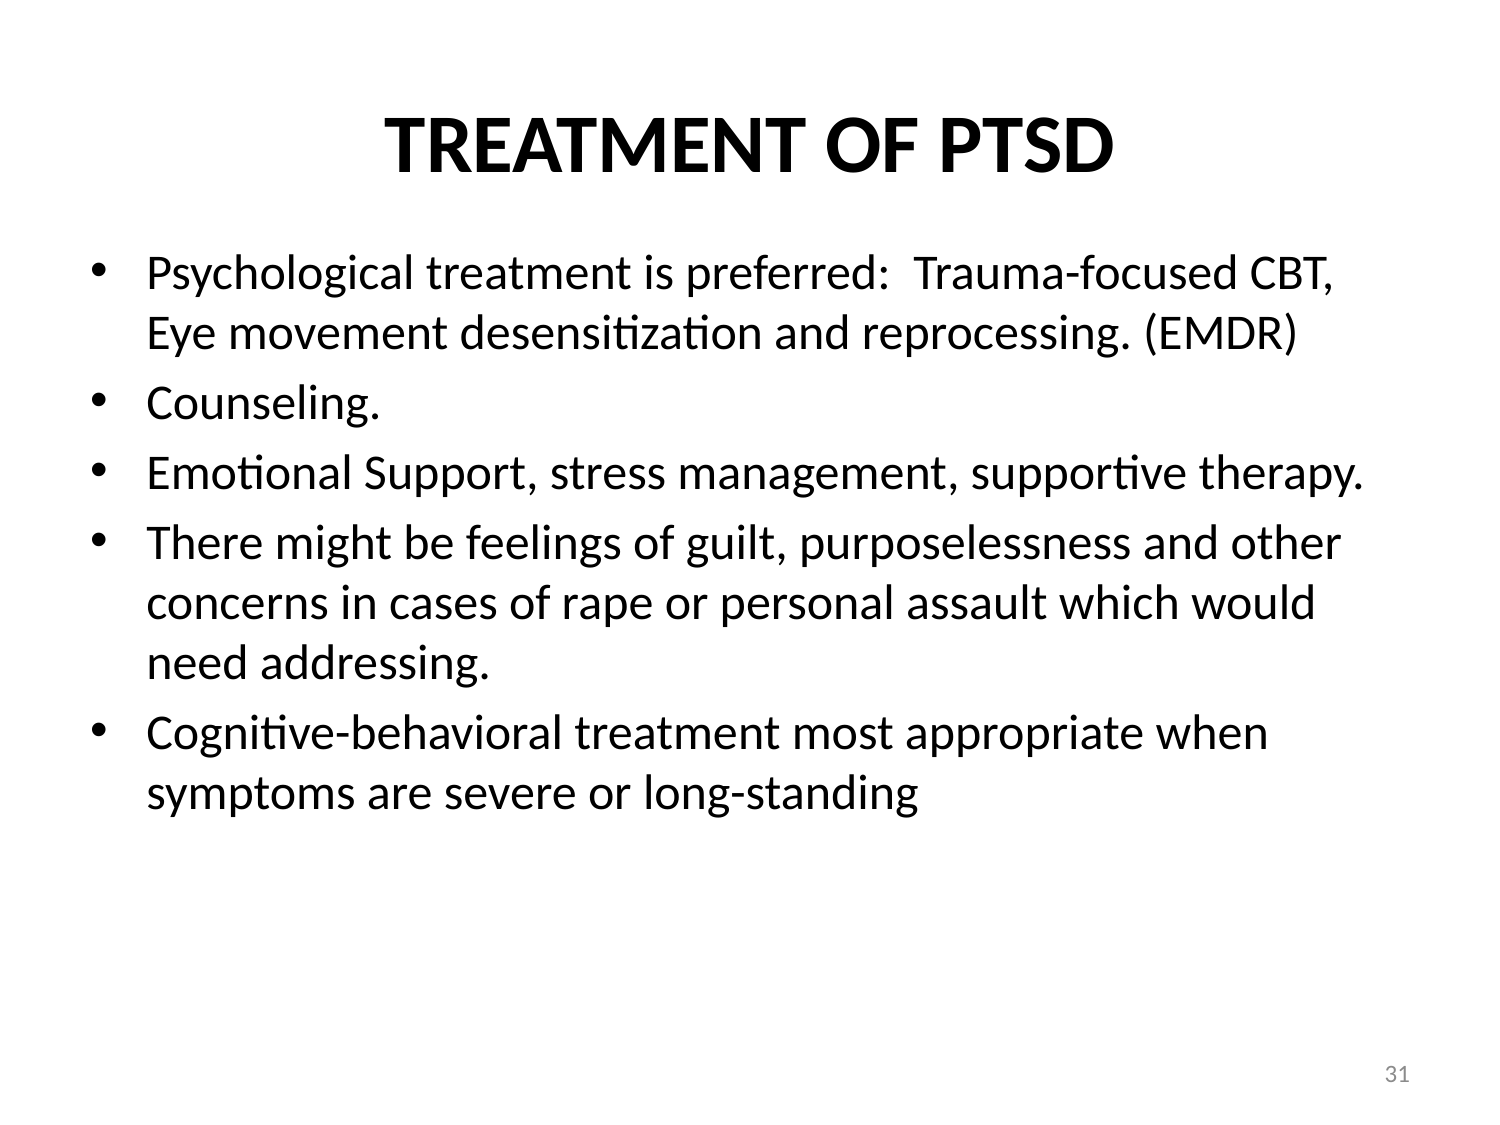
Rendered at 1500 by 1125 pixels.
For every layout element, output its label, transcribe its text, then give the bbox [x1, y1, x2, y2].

title TREATMENT OF PTSD [75, 45, 1425, 231]
list Psychological treatment is preferred: Trauma-focused CBT, Eye movement desensitization and reprocessing. (EMDR) Counseling. Emotional Support, stress management, supportive therapy. There might be feelings of guilt, purposelessness and other concerns in cases of rape or personal assault which would need addressing. Cognitive-behavioral treatment most appropriate when symptoms are severe or long-standing [75, 231, 1425, 1005]
slide_number 31 [1074, 1042, 1425, 1103]
